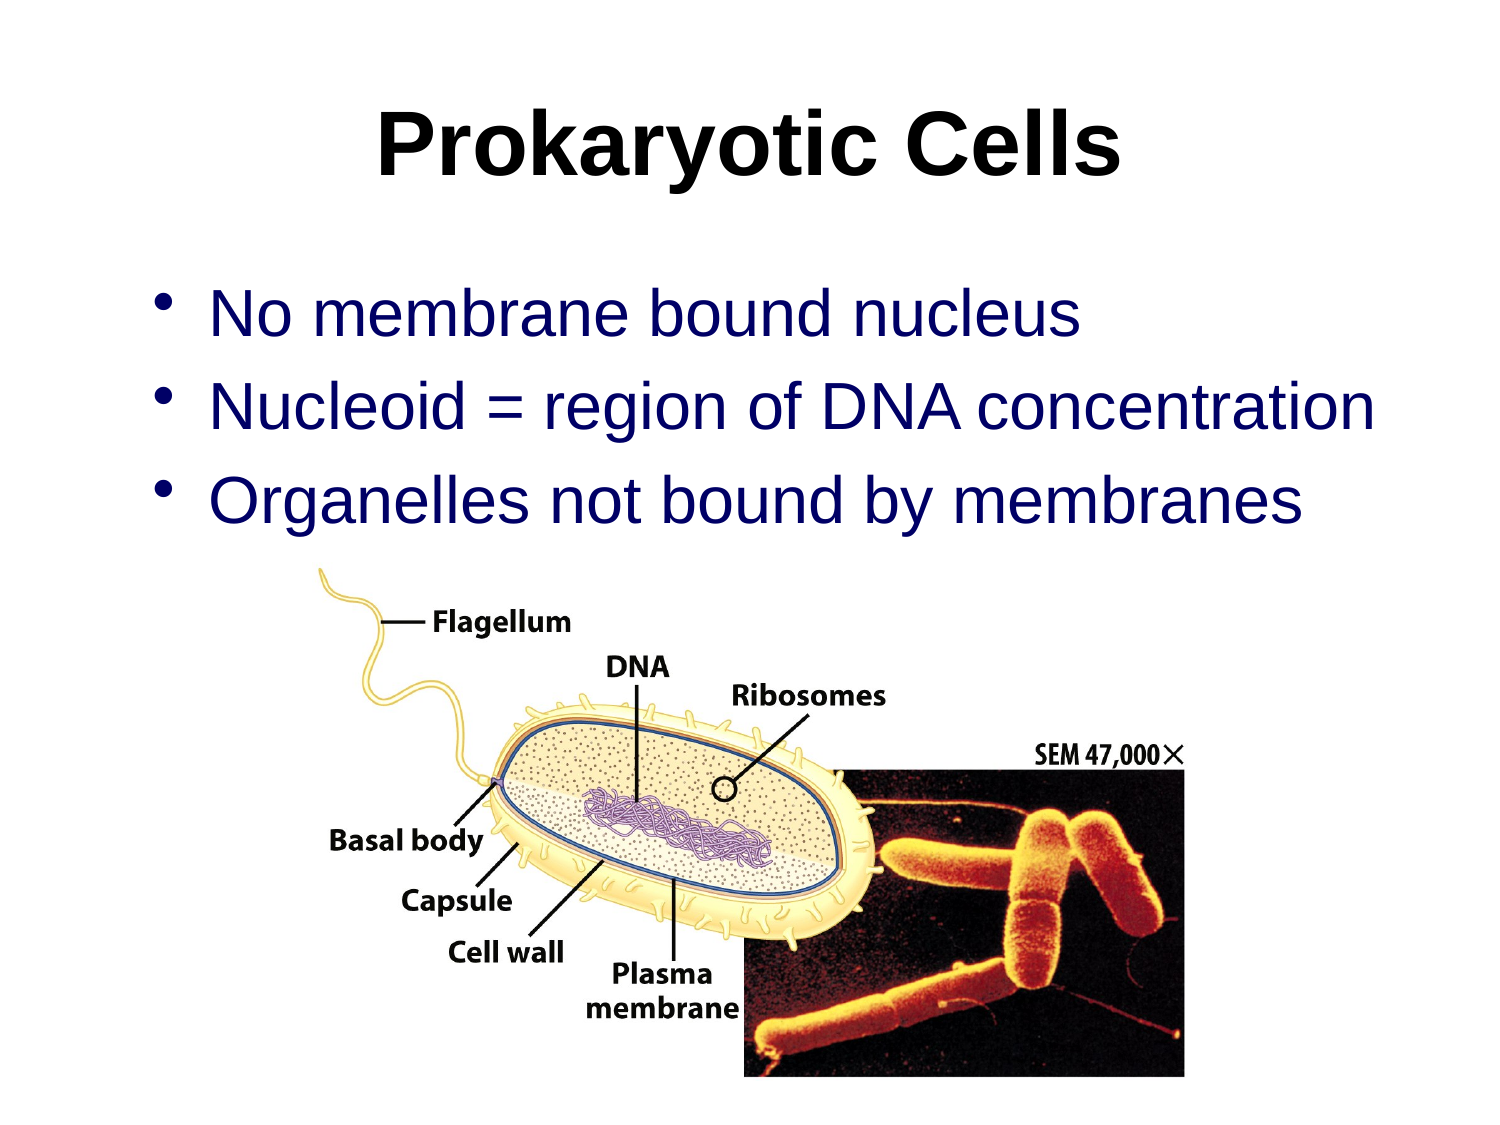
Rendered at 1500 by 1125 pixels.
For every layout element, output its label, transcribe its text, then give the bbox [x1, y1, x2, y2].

title Prokaryotic Cells [74, 44, 1426, 233]
picture [312, 562, 1188, 1081]
list No membrane bound nucleus Nucleoid = region of DNA concentration Organelles not bound by membranes [137, 262, 1401, 588]
